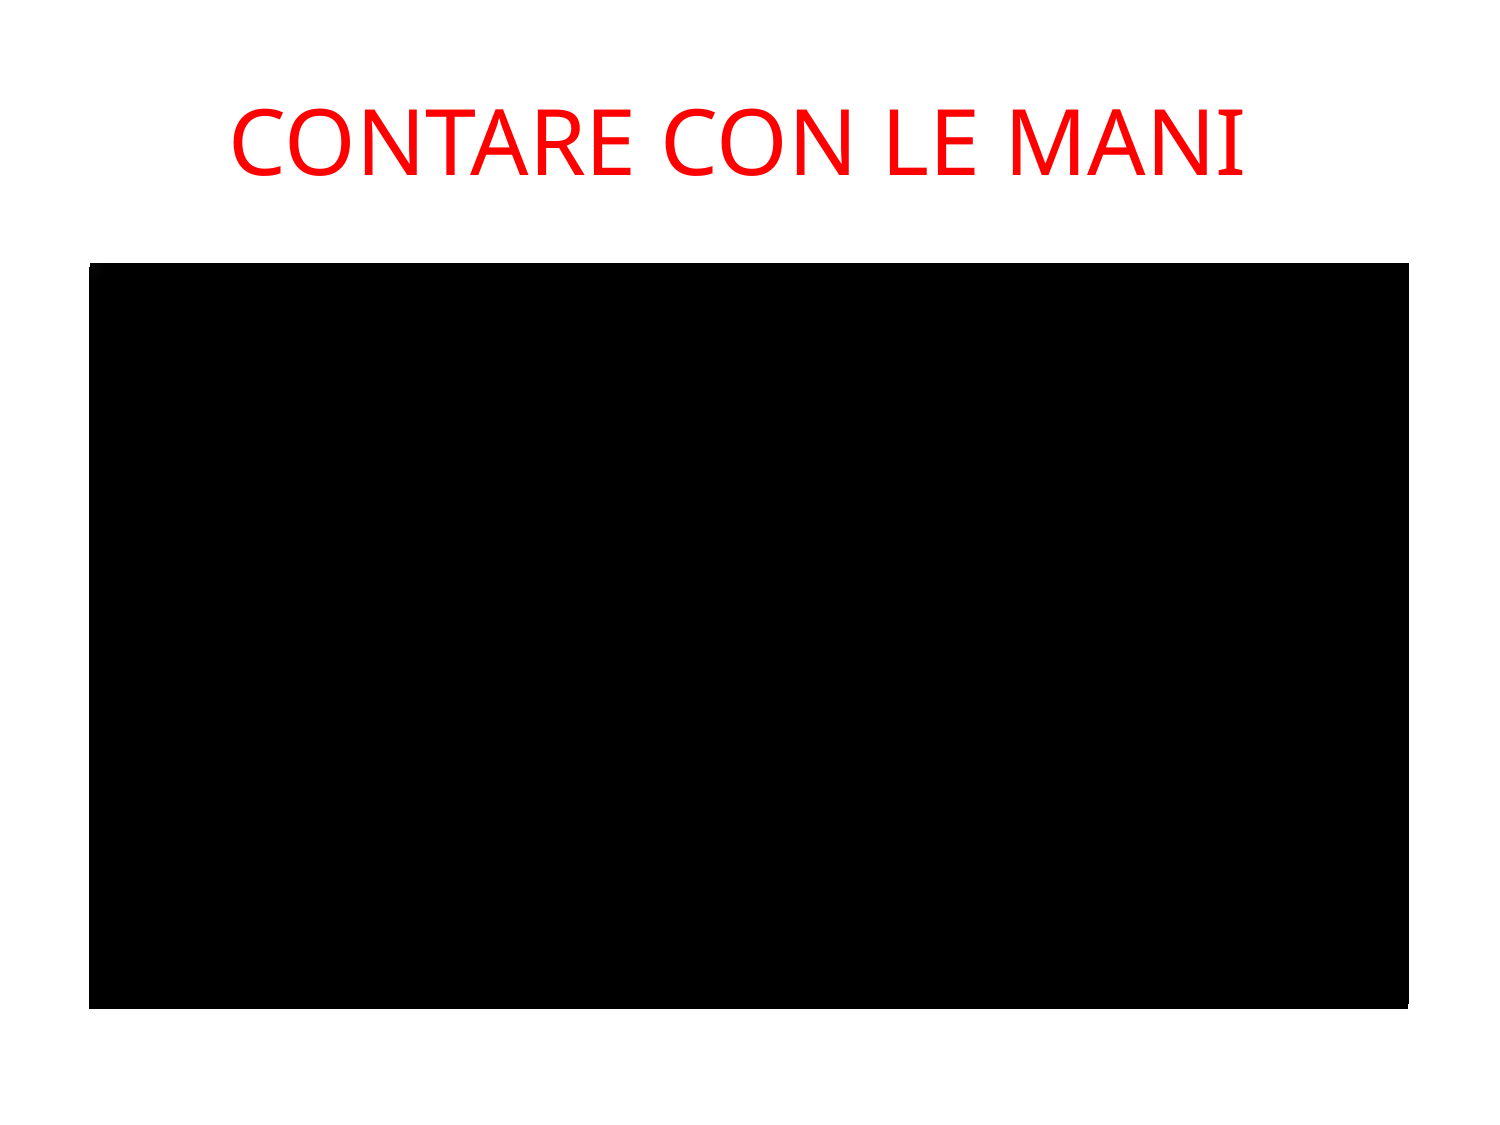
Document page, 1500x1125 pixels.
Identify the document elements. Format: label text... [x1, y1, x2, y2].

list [89, 262, 1411, 268]
title CONTARE CON LE MANI [75, 45, 1425, 233]
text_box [88, 266, 1409, 1010]
